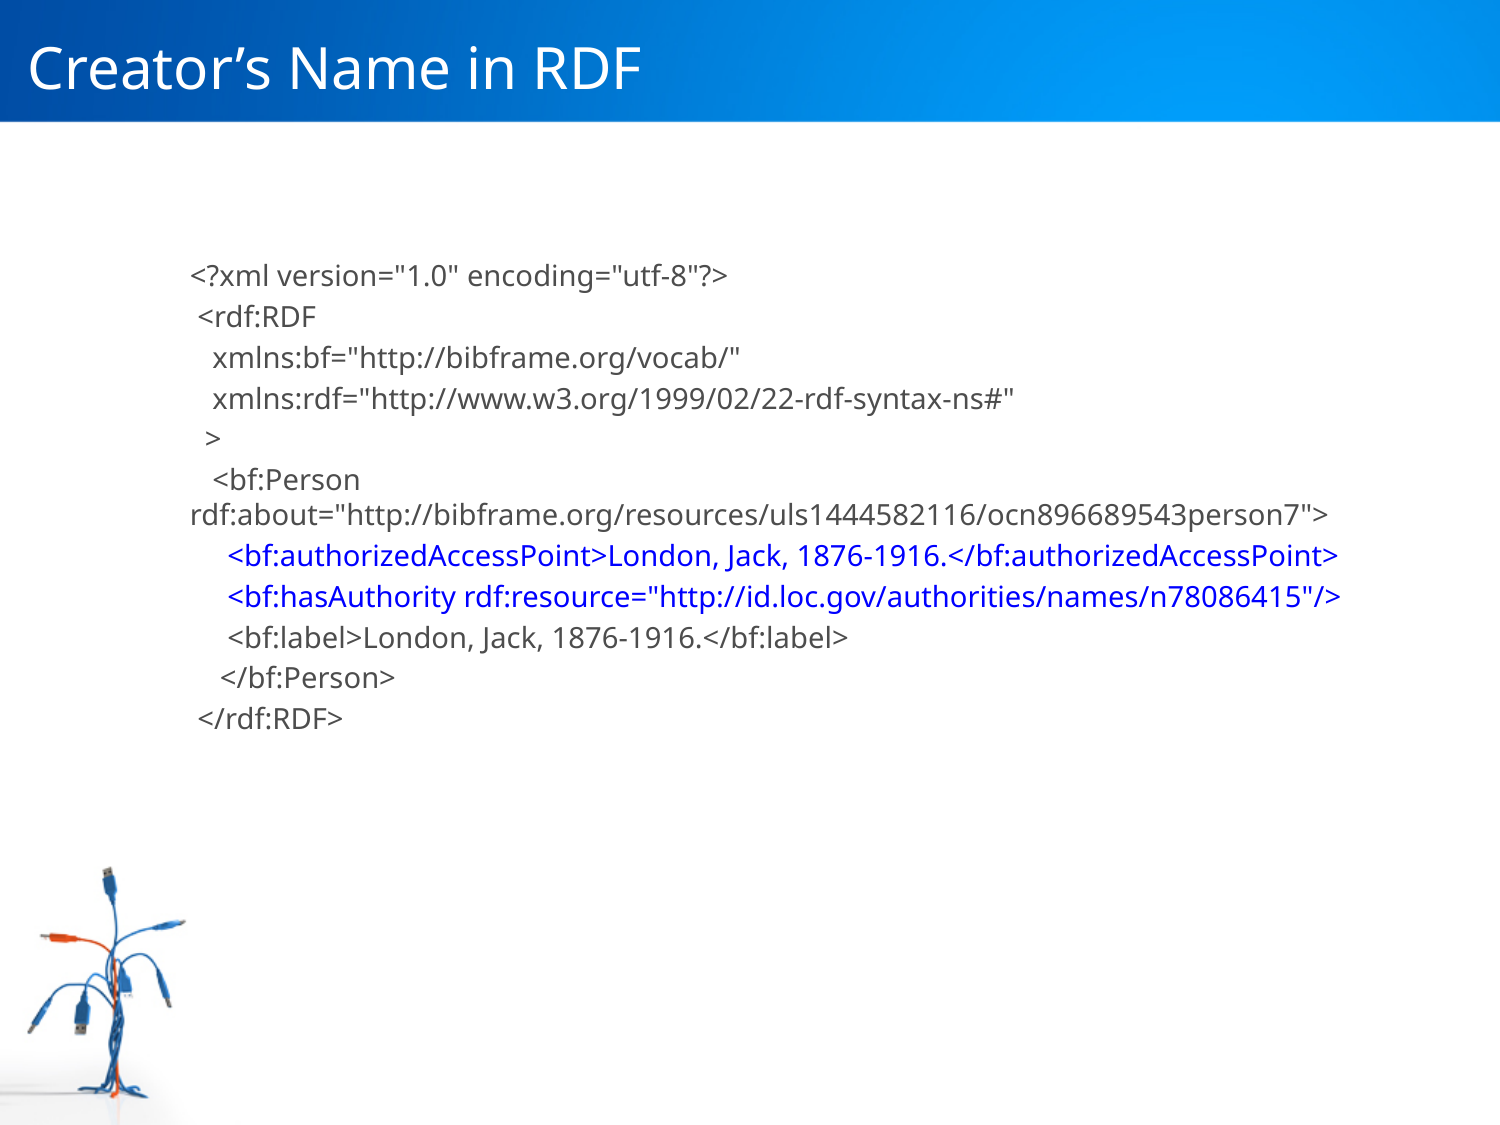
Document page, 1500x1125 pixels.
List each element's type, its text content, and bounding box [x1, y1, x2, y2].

list <?xml version="1.0" encoding="utf-8"?> <rdf:RDF xmlns:bf="http://bibframe.org/vocab/" xmlns:rdf="http://www.w3.org/1999/02/22-rdf-syntax-ns#" > <bf:Person rdf:about="http://bibframe.org/resources/uls1444582116/ocn896689543person7"> <bf:authorizedAccessPoint>London, Jack, 1876-1916.</bf:authorizedAccessPoint> <bf:hasAuthority rdf:resource="http://id.loc.gov/authorities/names/n78086415"/> <bf:label>London, Jack, 1876-1916.</bf:label> </bf:Person> </rdf:RDF> [174, 249, 1375, 885]
title Creator’s Name in RDF [12, 7, 1213, 125]
picture [0, 0, 1500, 1125]
